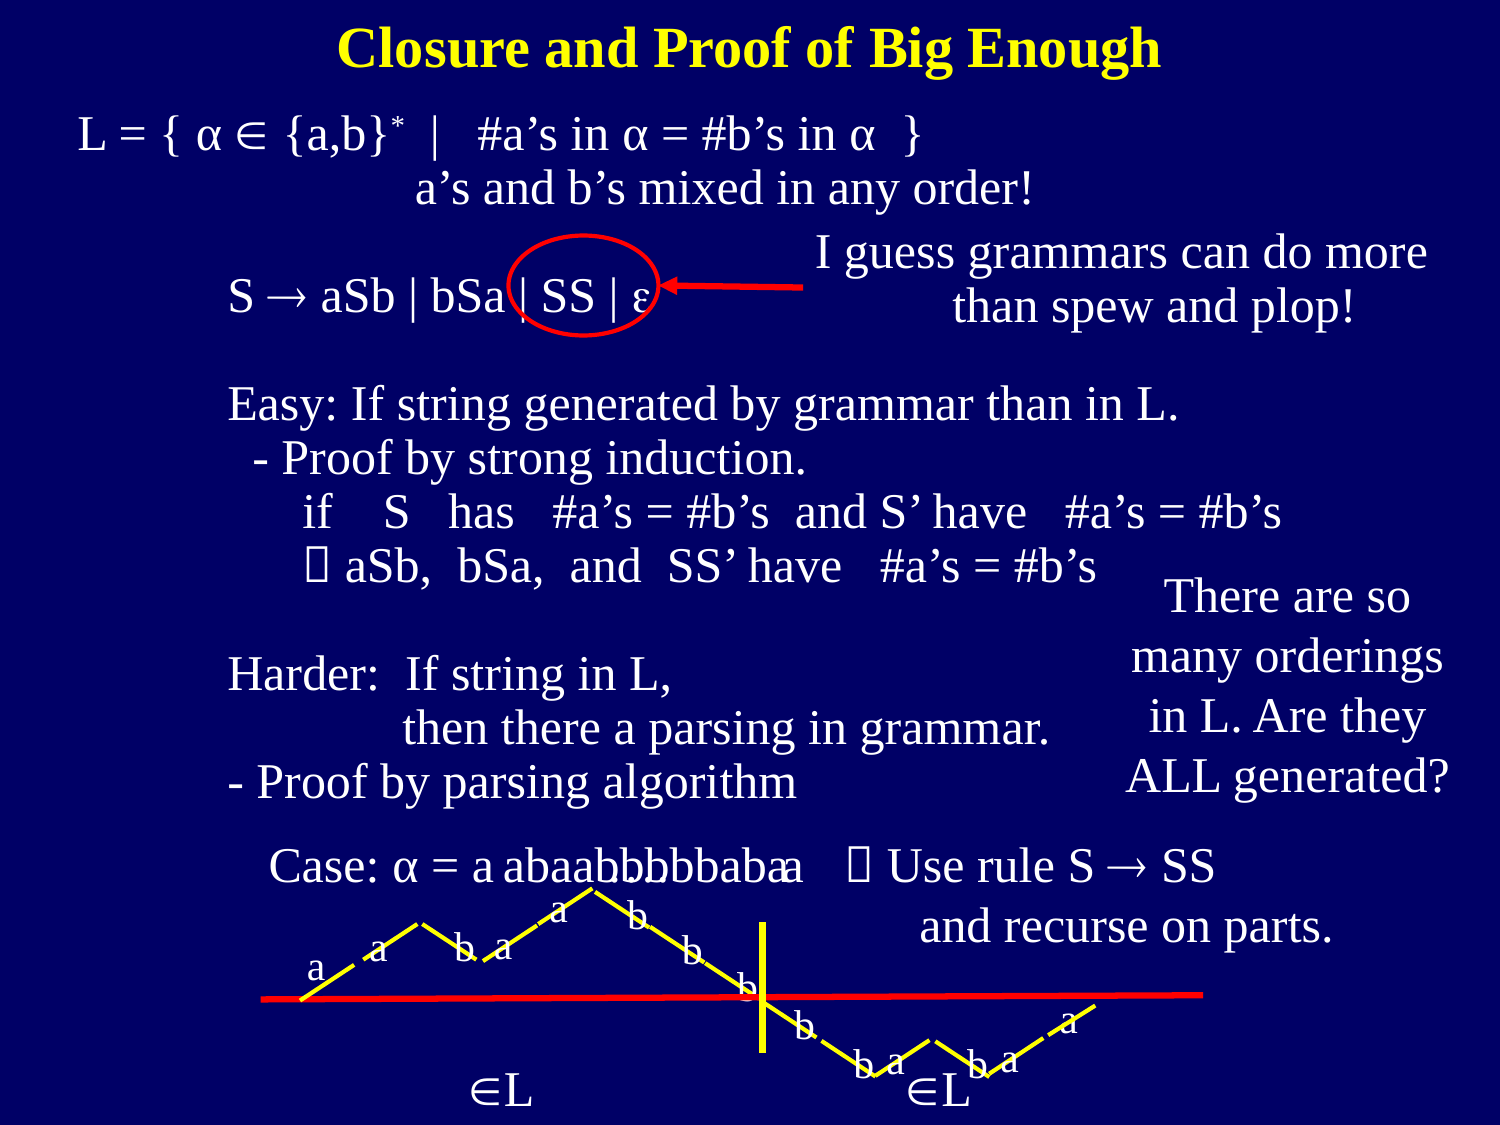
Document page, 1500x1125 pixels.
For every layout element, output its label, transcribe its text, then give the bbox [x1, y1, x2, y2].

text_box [301, 965, 353, 1000]
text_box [1043, 984, 1094, 1035]
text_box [253, 824, 1042, 1077]
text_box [508, 217, 1500, 343]
text_box qaccept [266, 1000, 762, 1005]
text_box  Use rule S  SS and recurse on parts. [1042, 824, 1349, 960]
text_box L [890, 1084, 987, 1124]
text_box There are so many orderings in L. Are they ALL generated? [1099, 554, 1475, 810]
text_box Closure and Proof of Big Enough [112, 0, 1388, 138]
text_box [1097, 994, 1201, 1000]
text_box L = { α  {a,b}* | #a’s in α = #b’s in α } a’s and b’s mixed in any order! S  aSb | bSa | SS |  Easy: If string generated by grammar than in L. - Proof by strong induction. if S has #a’s = #b’s and S’ have #a’s = #b’s  aSb, bSa, and SS’ have #a’s = #b’s Harder: If string in L, then there a parsing in grammar. - Proof by parsing algorithm [62, 99, 1313, 817]
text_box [357, 994, 758, 1000]
text_box qaccept [763, 1000, 1042, 1007]
text_box L [453, 1084, 550, 1124]
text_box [263, 994, 296, 1000]
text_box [766, 994, 1038, 1000]
